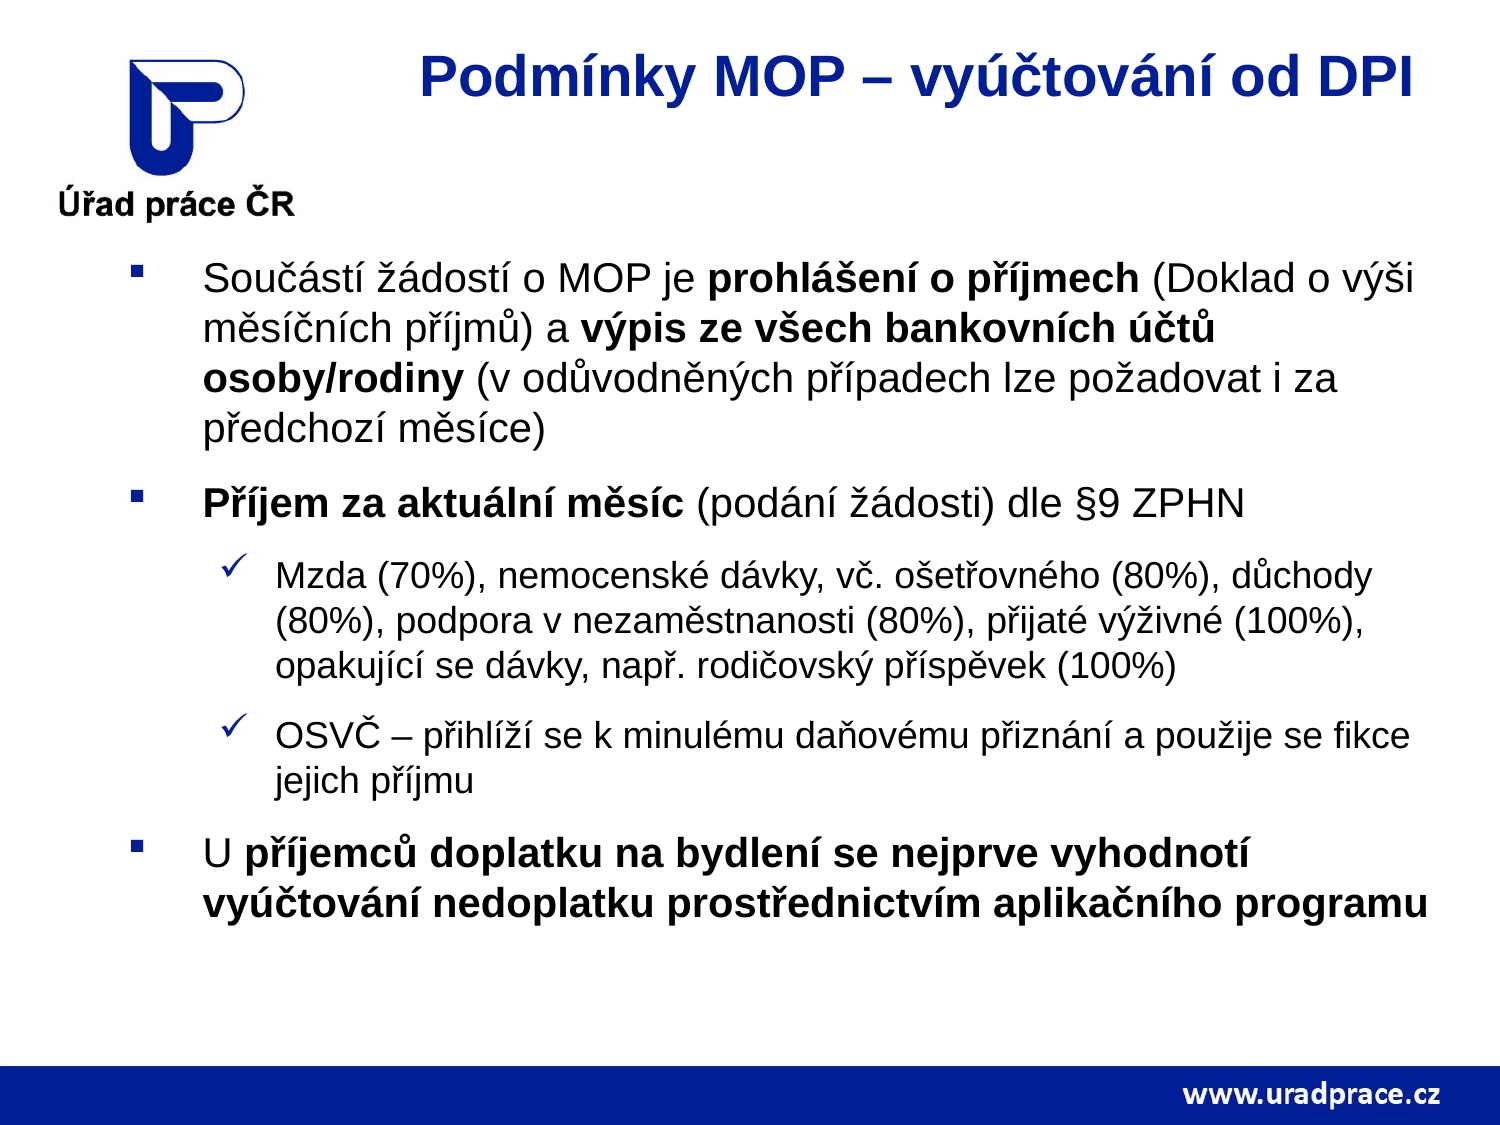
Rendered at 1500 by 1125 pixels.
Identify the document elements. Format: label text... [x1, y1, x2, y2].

title Podmínky MOP – vyúčtování od DPI [359, 30, 1448, 243]
picture [0, 0, 1500, 1125]
list Součástí žádostí o MOP je prohlášení o příjmech (Doklad o výši měsíčních příjmů) a výpis ze všech bankovních účtů osoby/rodiny (v odůvodněných případech lze požadovat i za předchozí měsíce) Příjem za aktuální měsíc (podání žádosti) dle §9 ZPHN Mzda (70%), nemocenské dávky, vč. ošetřovného (80%), důchody (80%), podpora v nezaměstnanosti (80%), přijaté výživné (100%), opakující se dávky, např. rodičovský příspěvek (100%) OSVČ – přihlíží se k minulému daňovému přiznání a použije se fikce jejich příjmu U příjemců doplatku na bydlení se nejprve vyhodnotí vyúčtování nedoplatku prostřednictvím aplikačního programu [111, 243, 1448, 1006]
